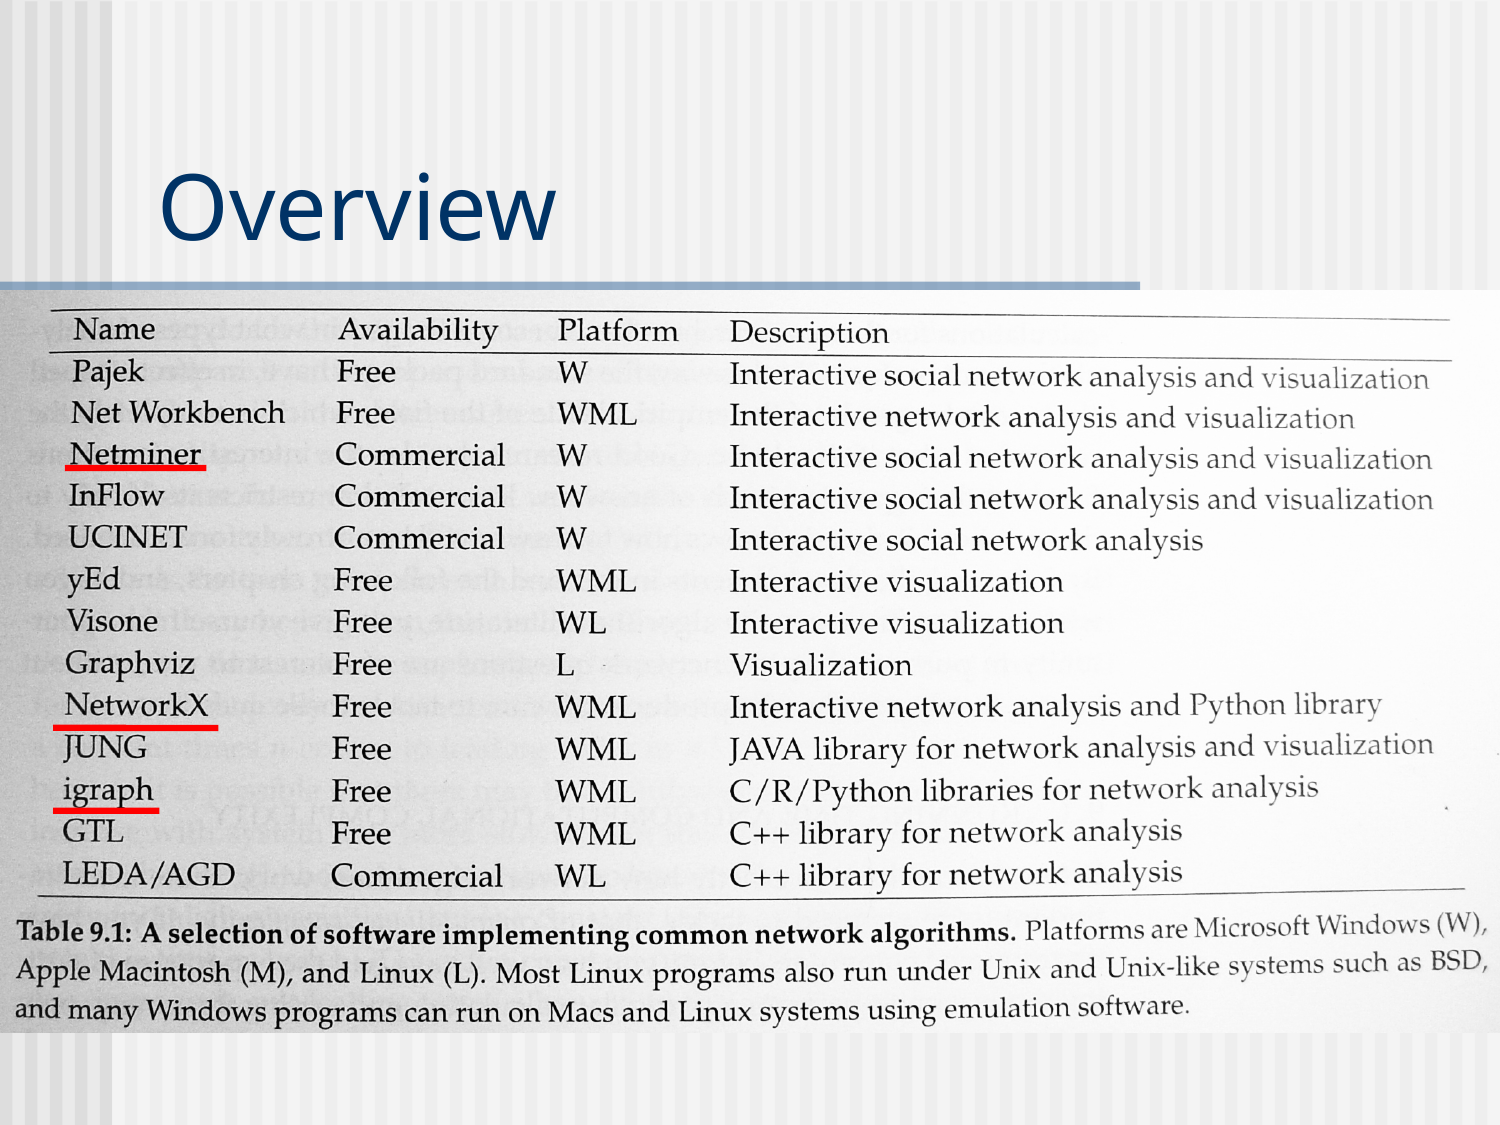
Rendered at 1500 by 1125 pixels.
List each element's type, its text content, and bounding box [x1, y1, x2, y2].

picture [0, 290, 1500, 1033]
title Overview [142, 141, 1483, 267]
